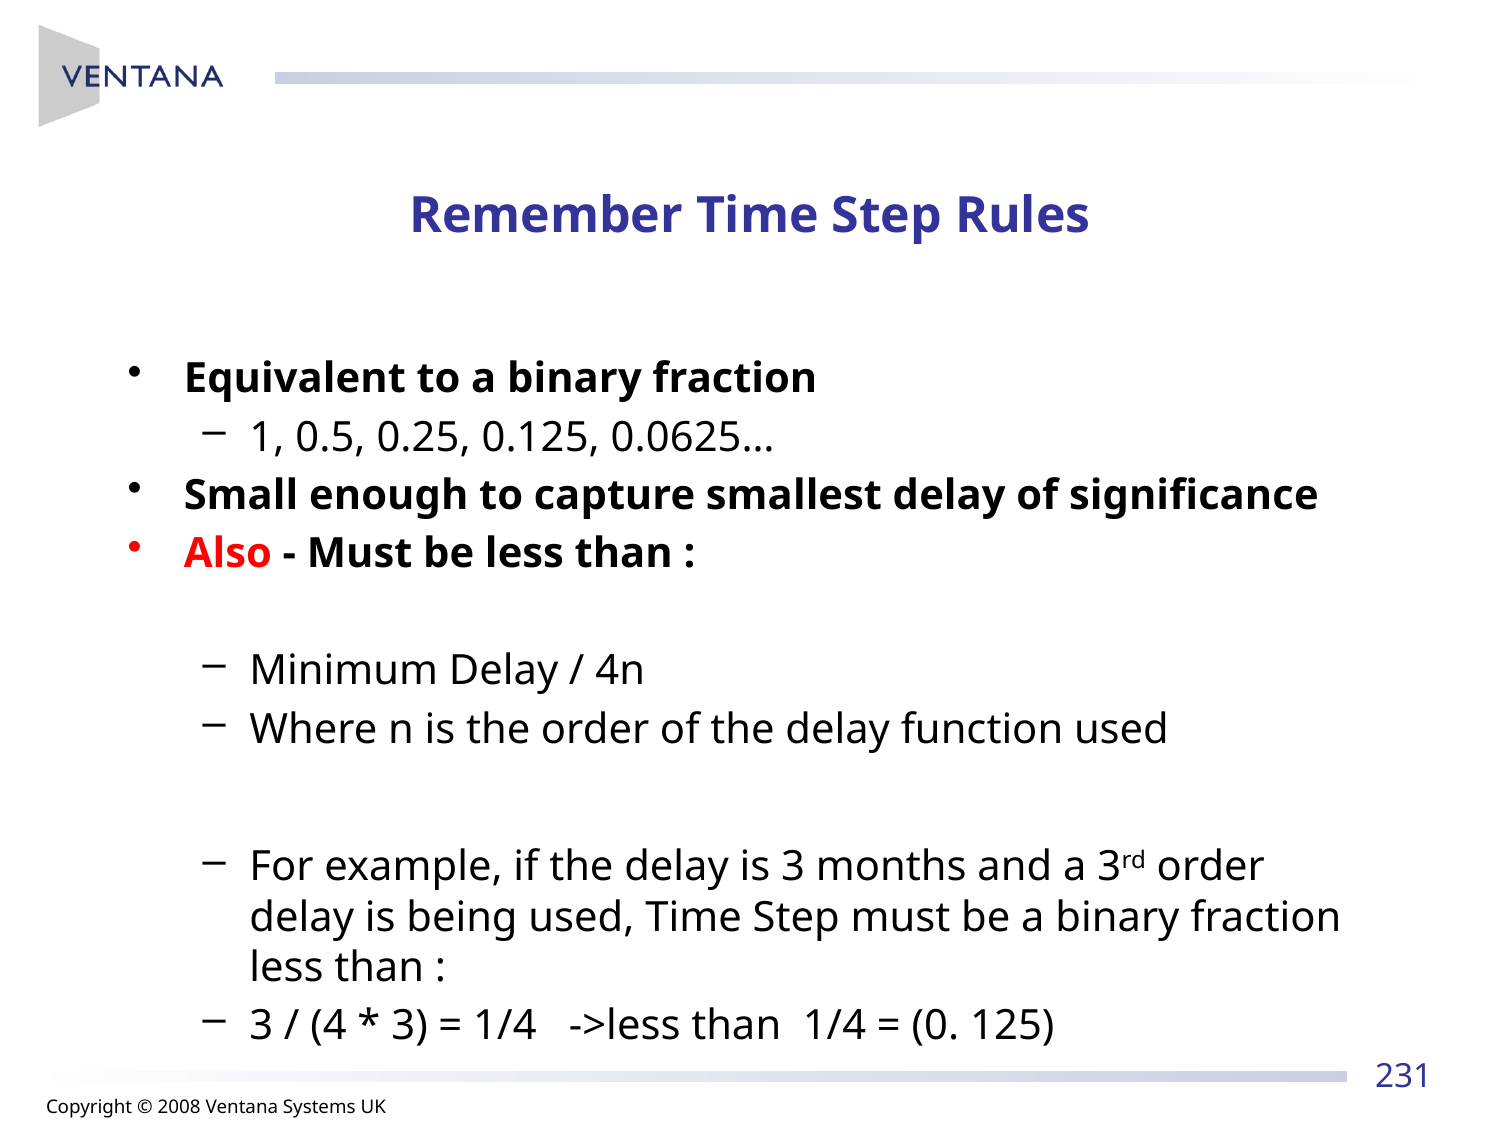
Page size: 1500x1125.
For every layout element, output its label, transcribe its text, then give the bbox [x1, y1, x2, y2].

list Equivalent to a binary fraction 1, 0.5, 0.25, 0.125, 0.0625… Small enough to capture smallest delay of significance Also - Must be less than : Minimum Delay / 4n Where n is the order of the delay function used For example, if the delay is 3 months and a 3rd order delay is being used, Time Step must be a binary fraction less than : 3 / (4 * 3) = 1/4 ->less than 1/4 = (0. 125) [112, 343, 1388, 1019]
picture [0, 0, 275, 153]
title Remember Time Step Rules [112, 137, 1388, 288]
